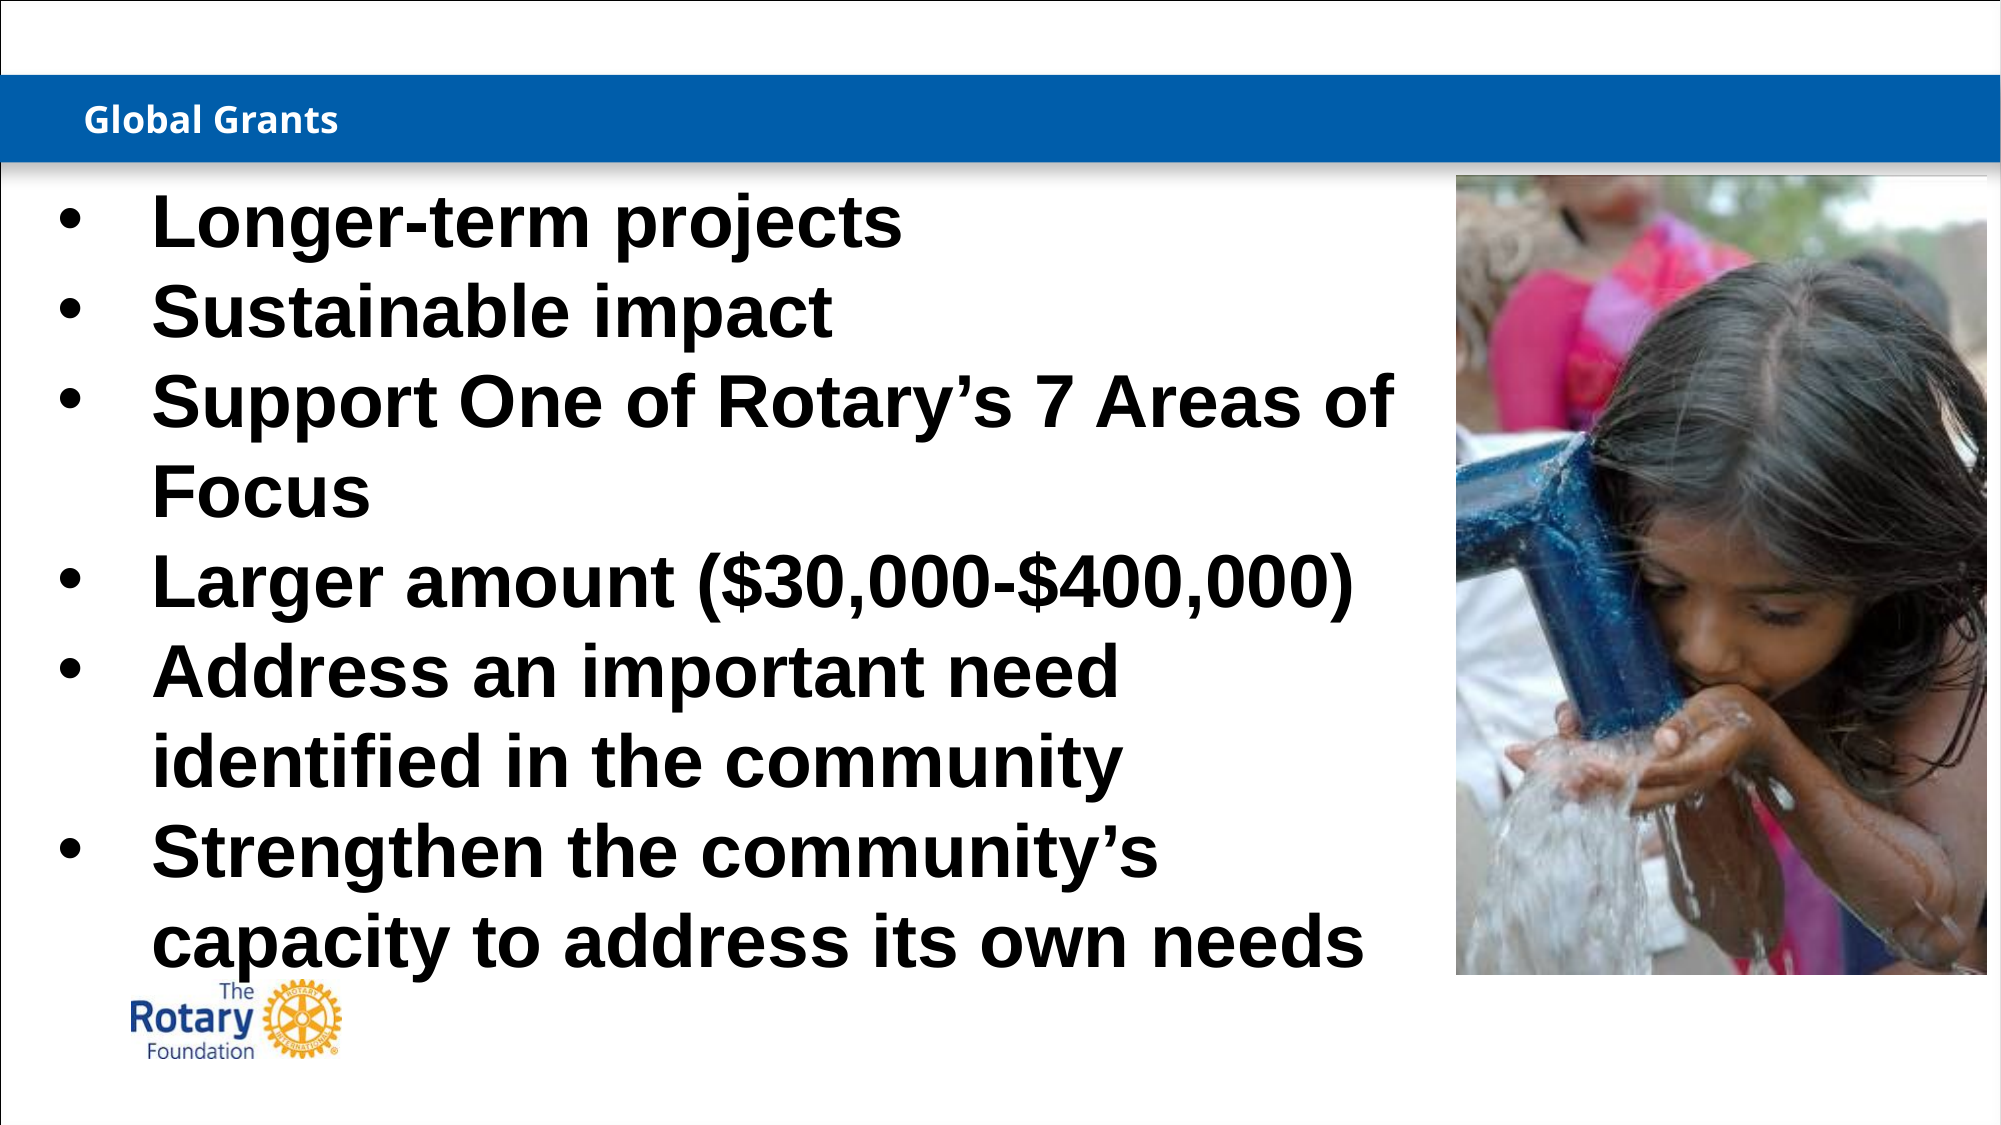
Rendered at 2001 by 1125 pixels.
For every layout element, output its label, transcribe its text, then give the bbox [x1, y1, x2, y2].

list Longer-term projects Sustainable impact Support One of Rotary’s 7 Areas of Focus Larger amount ($30,000-$400,000) Address an important need identified in the community Strengthen the community’s capacity to address its own needs [37, 162, 1457, 892]
title Global Grants [83, 75, 2000, 163]
picture [1455, 175, 1987, 975]
picture [131, 979, 342, 1059]
